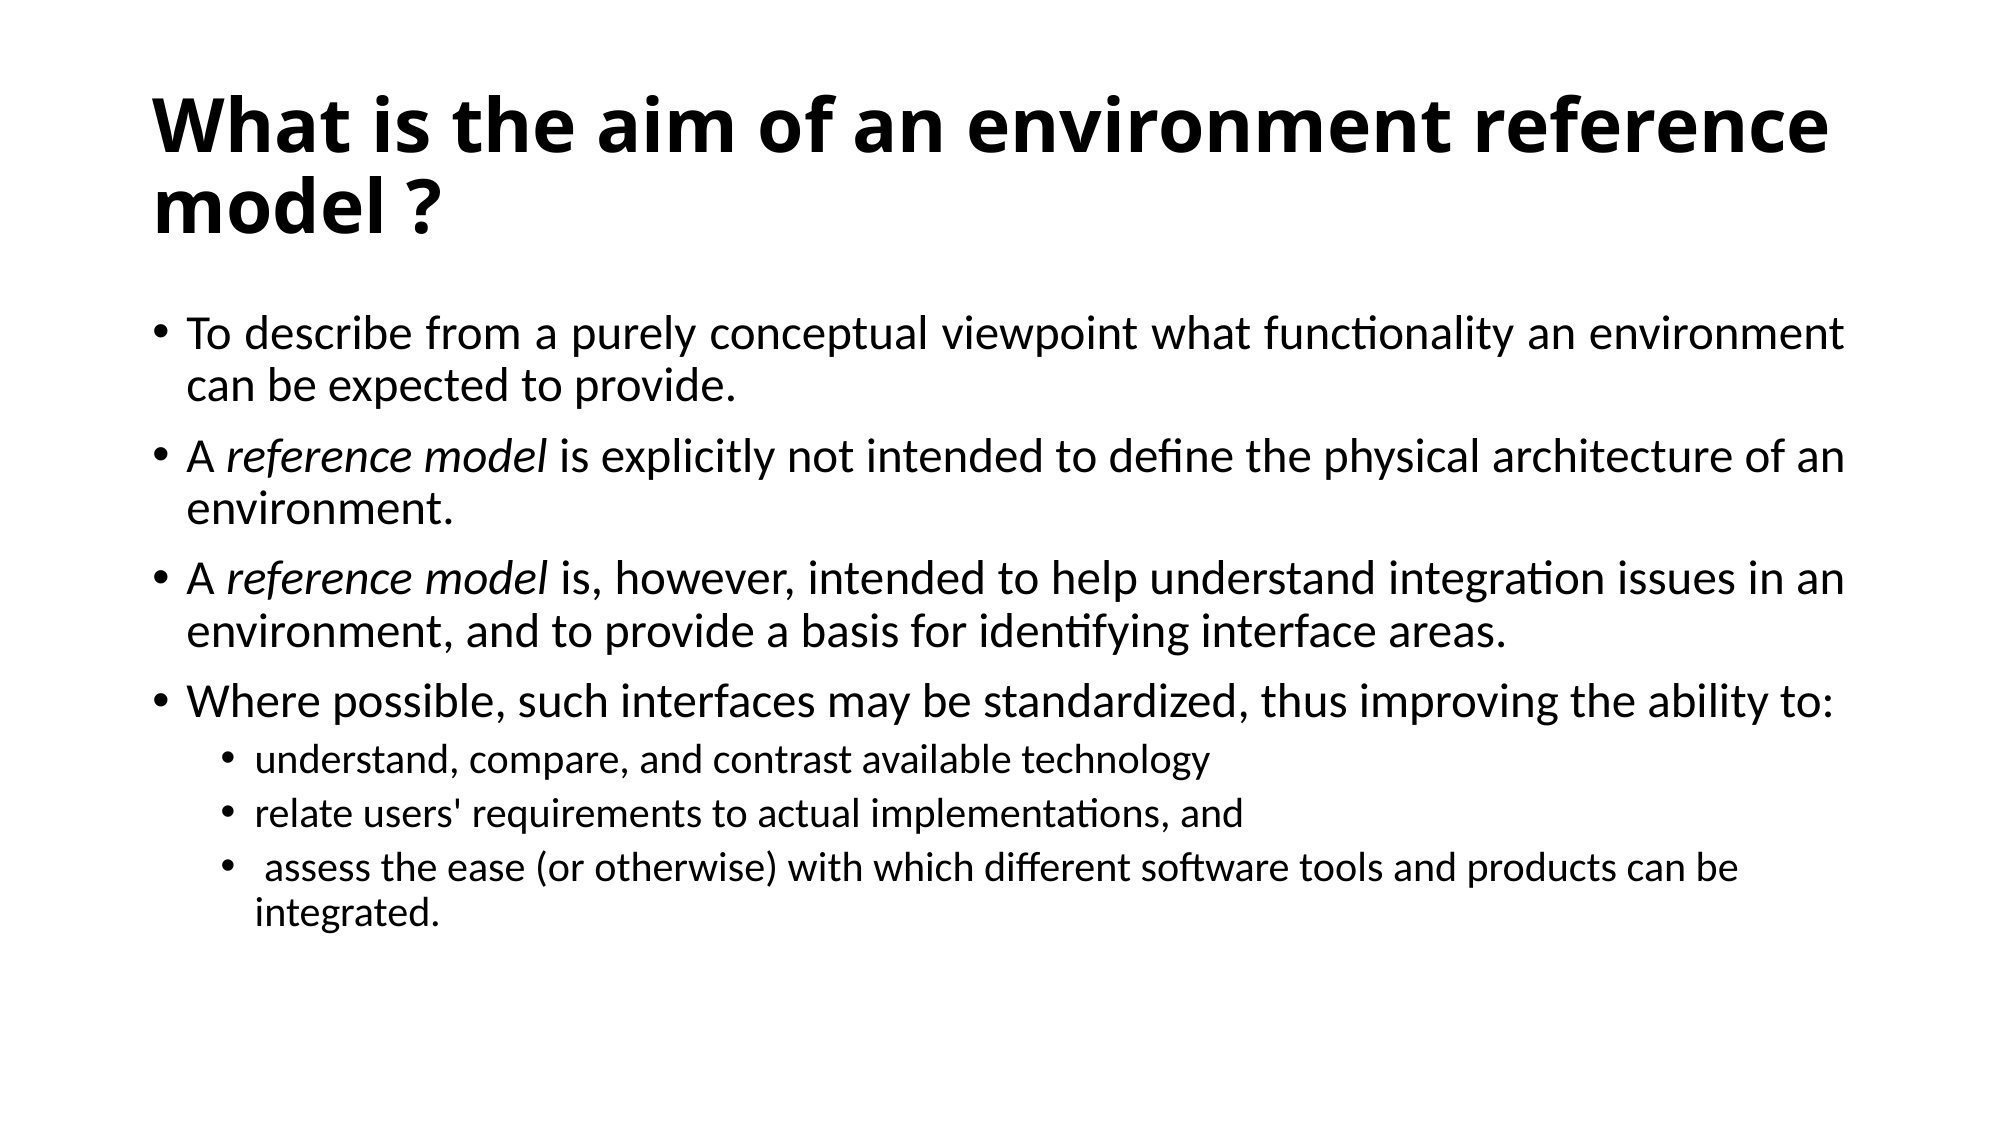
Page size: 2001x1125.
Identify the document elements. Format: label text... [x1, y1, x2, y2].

title What is the aim of an environment reference model ? [137, 59, 1863, 278]
list To describe from a purely conceptual viewpoint what functionality an environment can be expected to provide. A reference model is explicitly not intended to define the physical architecture of an environment. A reference model is, however, intended to help understand integration issues in an environment, and to provide a basis for identifying interface areas. Where possible, such interfaces may be standardized, thus improving the ability to: understand, compare, and contrast available technology relate users' requirements to actual implementations, and assess the ease (or otherwise) with which different software tools and products can be integrated. [137, 299, 1863, 1014]
